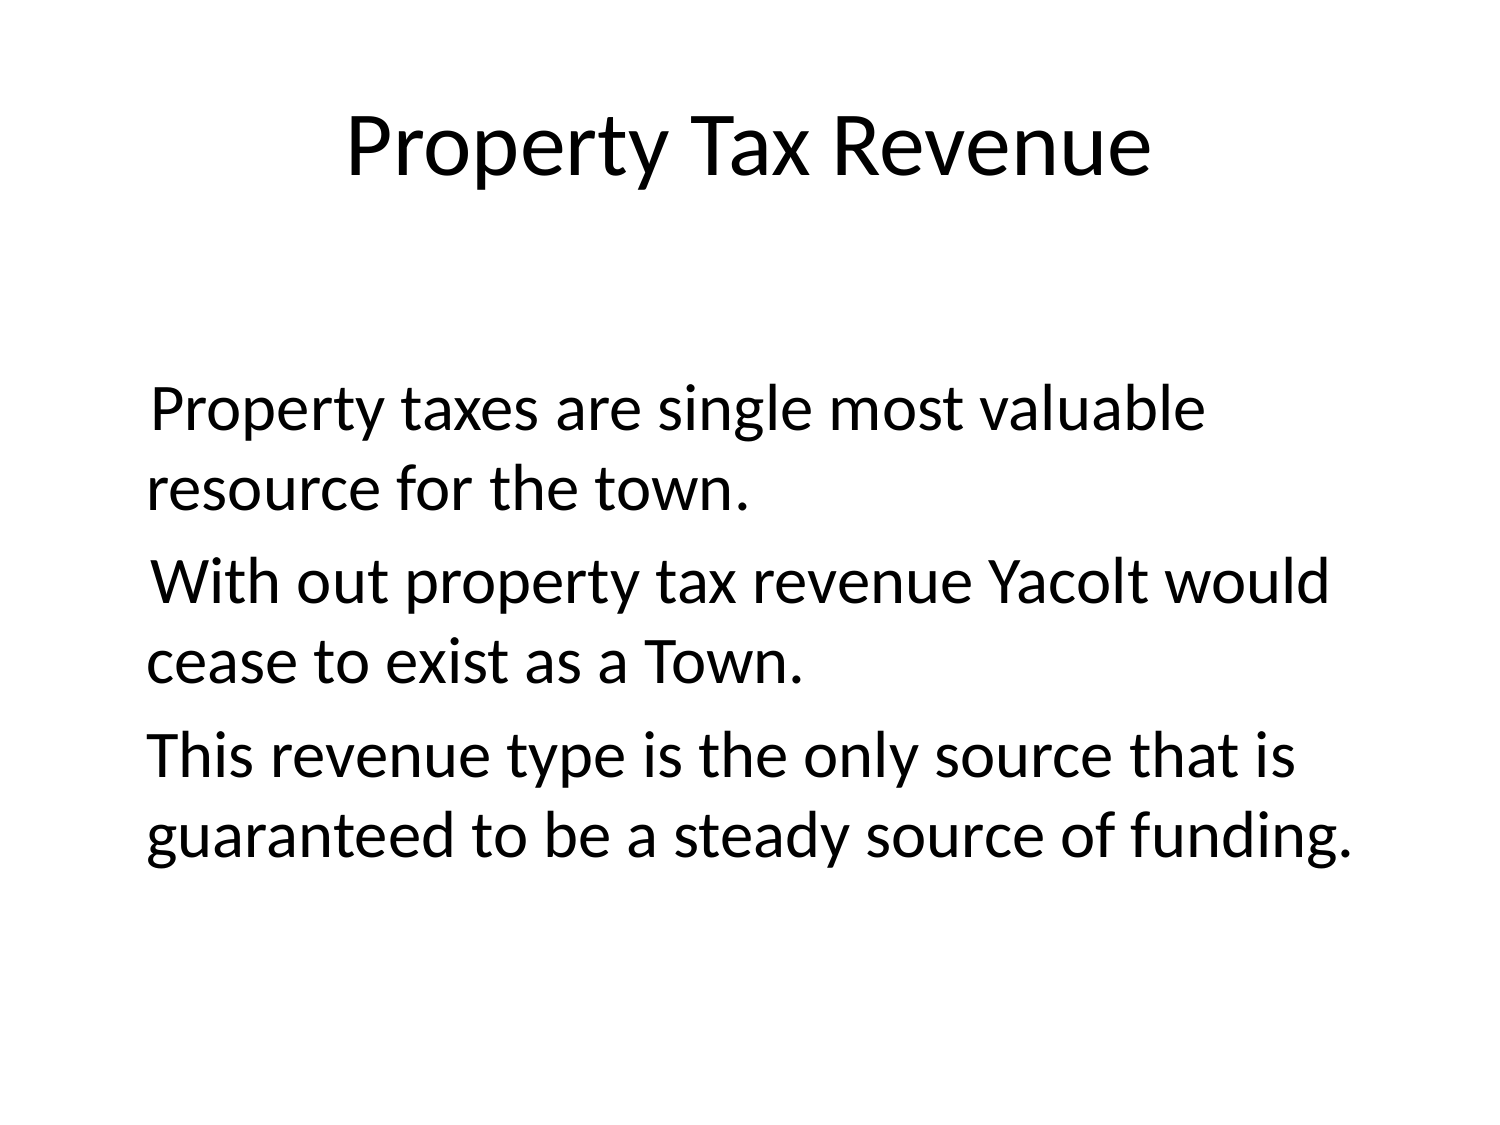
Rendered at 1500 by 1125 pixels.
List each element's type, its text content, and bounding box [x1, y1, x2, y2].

title Property Tax Revenue [75, 45, 1425, 233]
list Property taxes are single most valuable resource for the town. With out property tax revenue Yacolt would cease to exist as a Town. This revenue type is the only source that is guaranteed to be a steady source of funding. [75, 262, 1425, 1005]
